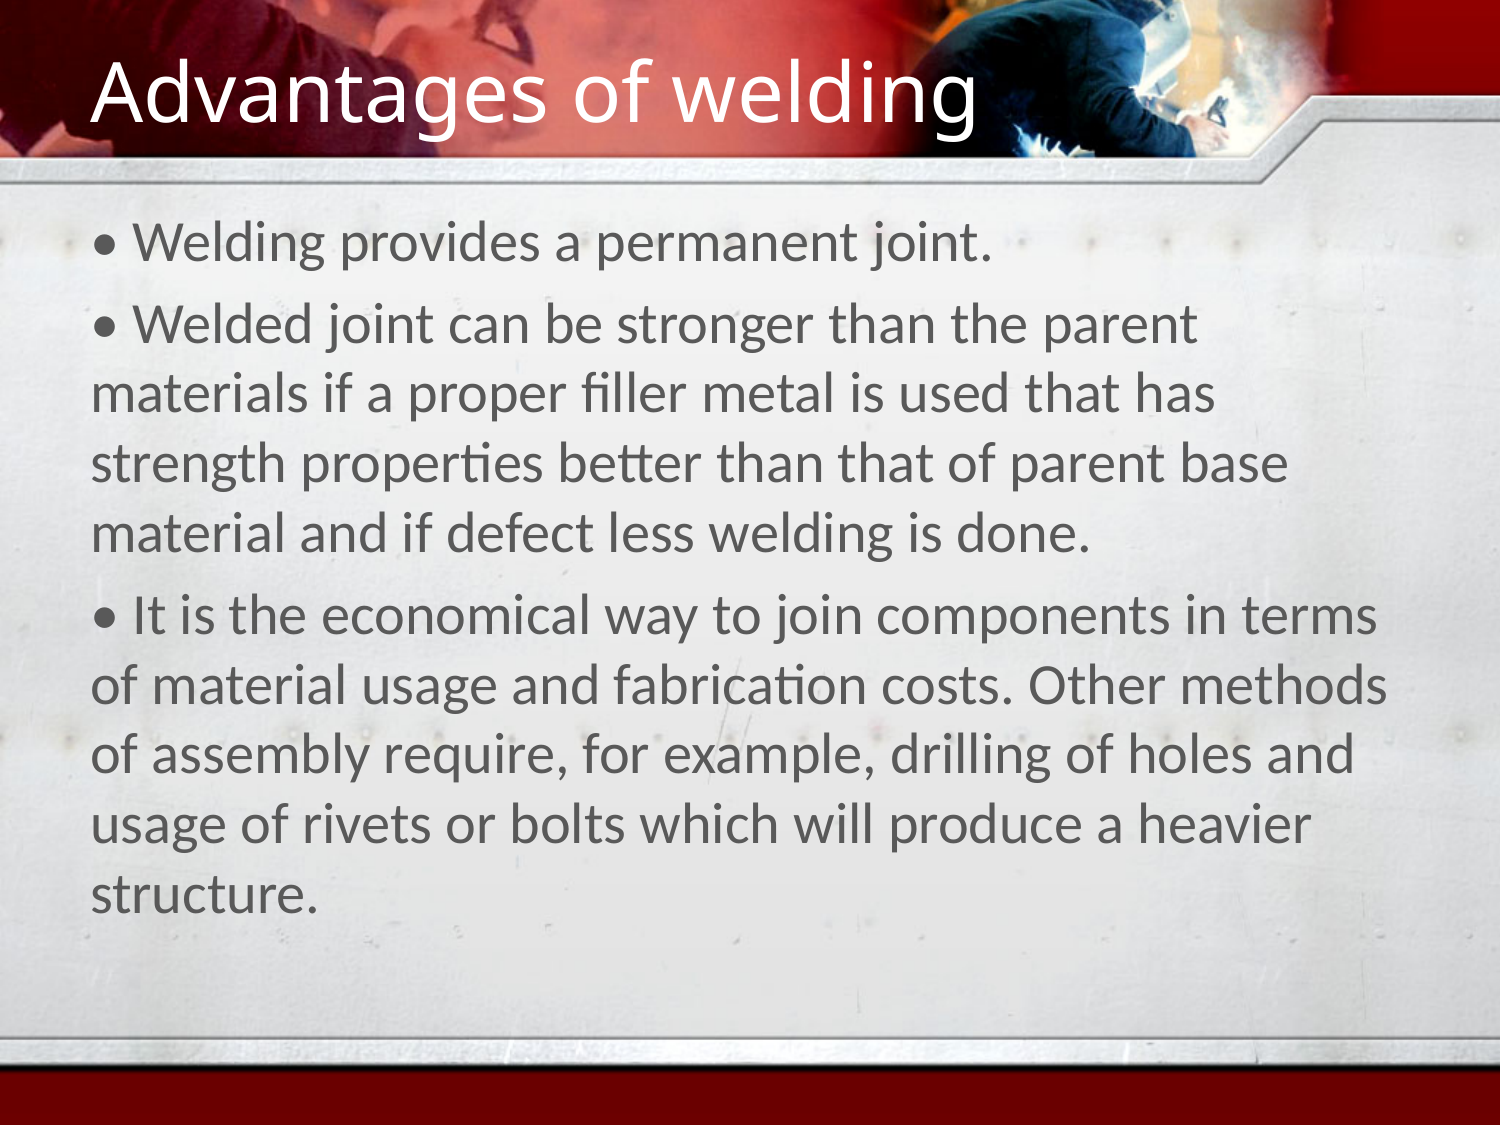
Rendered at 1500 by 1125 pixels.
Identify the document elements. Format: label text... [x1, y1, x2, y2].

title Advantages of welding [75, 16, 1425, 163]
picture [0, 0, 1500, 1125]
list • Welding provides a permanent joint. • Welded joint can be stronger than the parent materials if a proper filler metal is used that has strength properties better than that of parent base material and if defect less welding is done. • It is the economical way to join components in terms of material usage and fabrication costs. Other methods of assembly require, for example, drilling of holes and usage of rivets or bolts which will produce a heavier structure. [75, 195, 1425, 1030]
